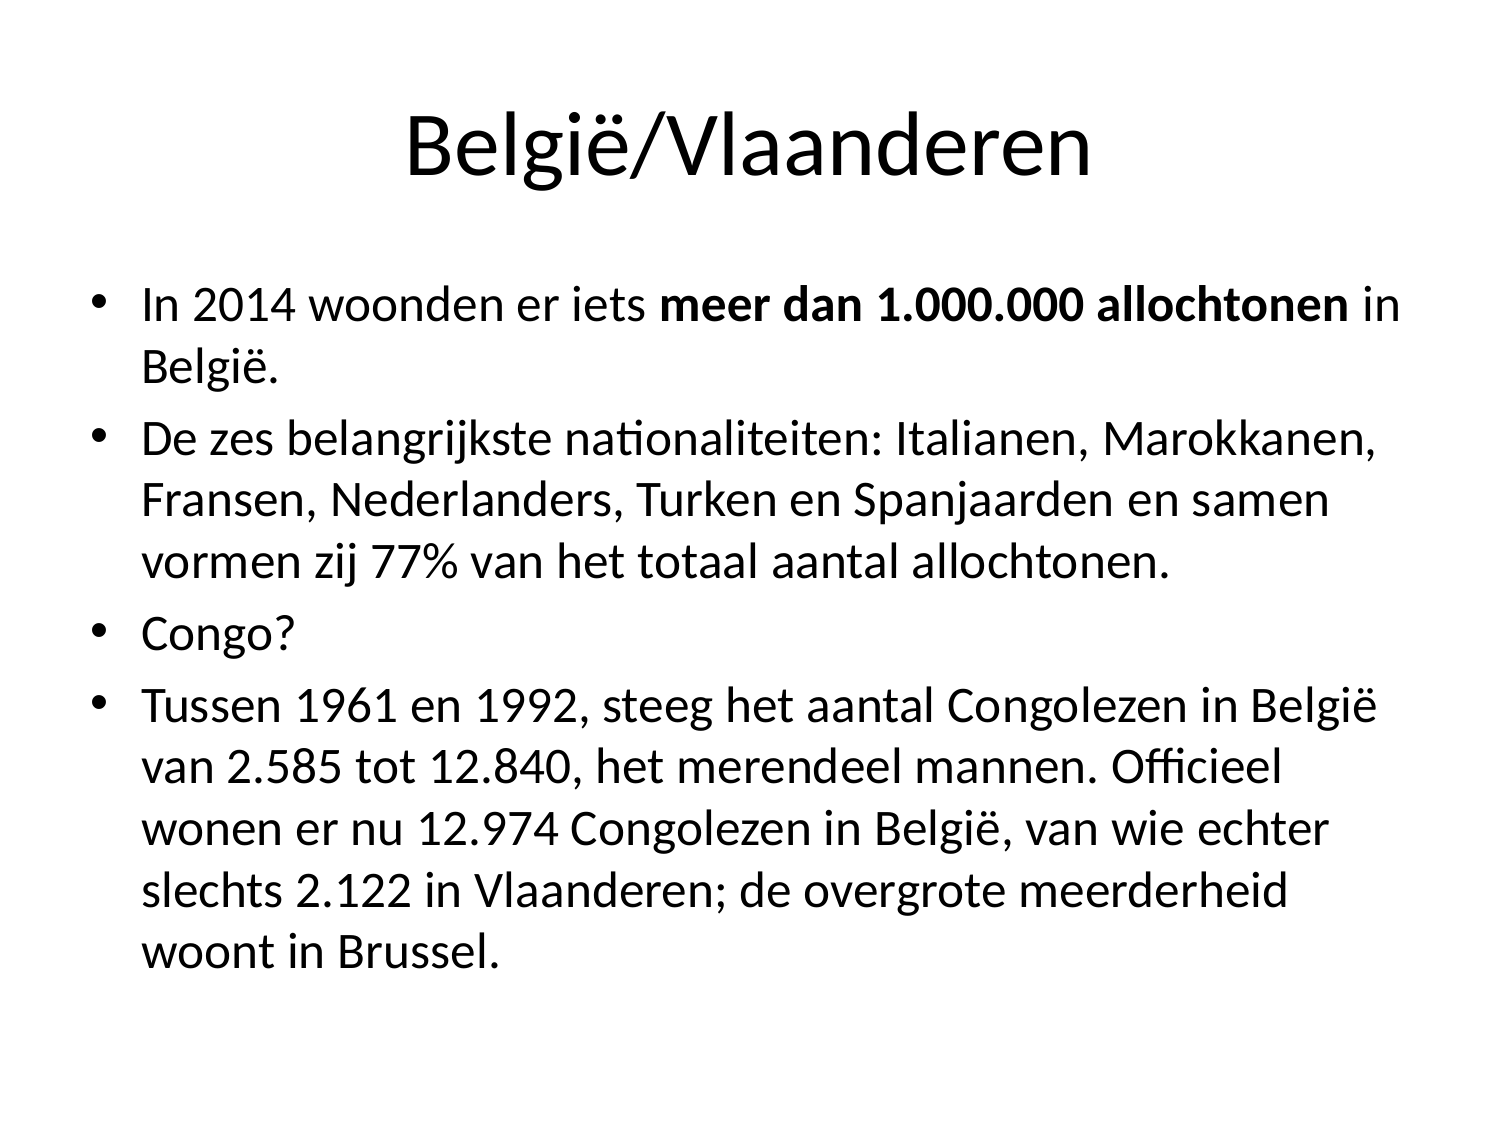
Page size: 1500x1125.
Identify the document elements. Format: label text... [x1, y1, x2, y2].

title België/Vlaanderen [75, 45, 1425, 233]
list In 2014 woonden er iets meer dan 1.000.000 allochtonen in België. De zes belangrijkste nationaliteiten: Italianen, Marokkanen, Fransen, Nederlanders, Turken en Spanjaarden en samen vormen zij 77% van het totaal aantal allochtonen. Congo? Tussen 1961 en 1992, steeg het aantal Congolezen in België van 2.585 tot 12.840, het merendeel mannen. Officieel wonen er nu 12.974 Congolezen in België, van wie echter slechts 2.122 in Vlaanderen; de overgrote meerderheid woont in Brussel. [75, 262, 1425, 1005]
